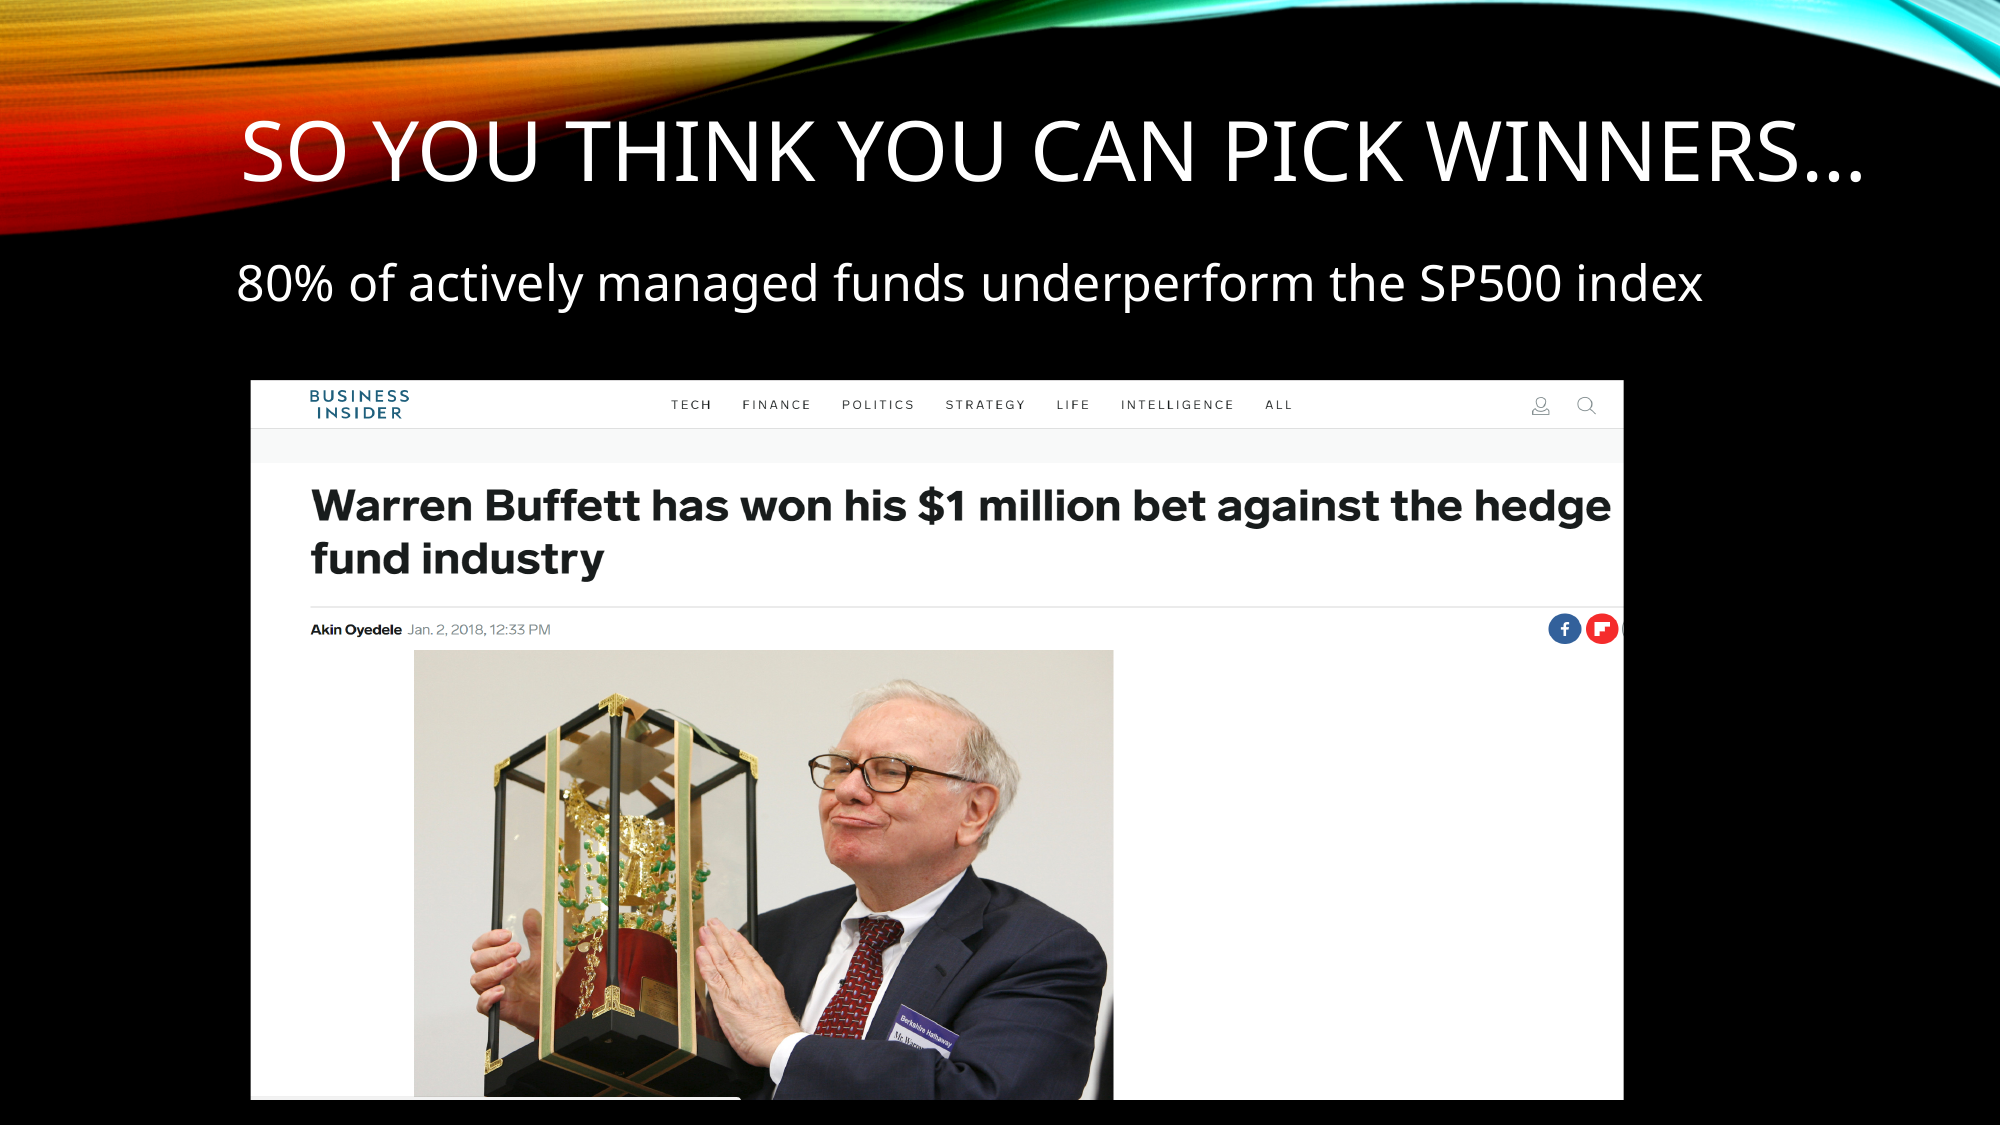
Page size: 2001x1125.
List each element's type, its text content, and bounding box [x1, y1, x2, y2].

picture [0, 0, 2000, 237]
title So you think you can pick winners… [138, 48, 1883, 261]
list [250, 379, 1624, 1100]
text_box 80% of actively managed funds underperform the SP500 index [221, 244, 1976, 320]
